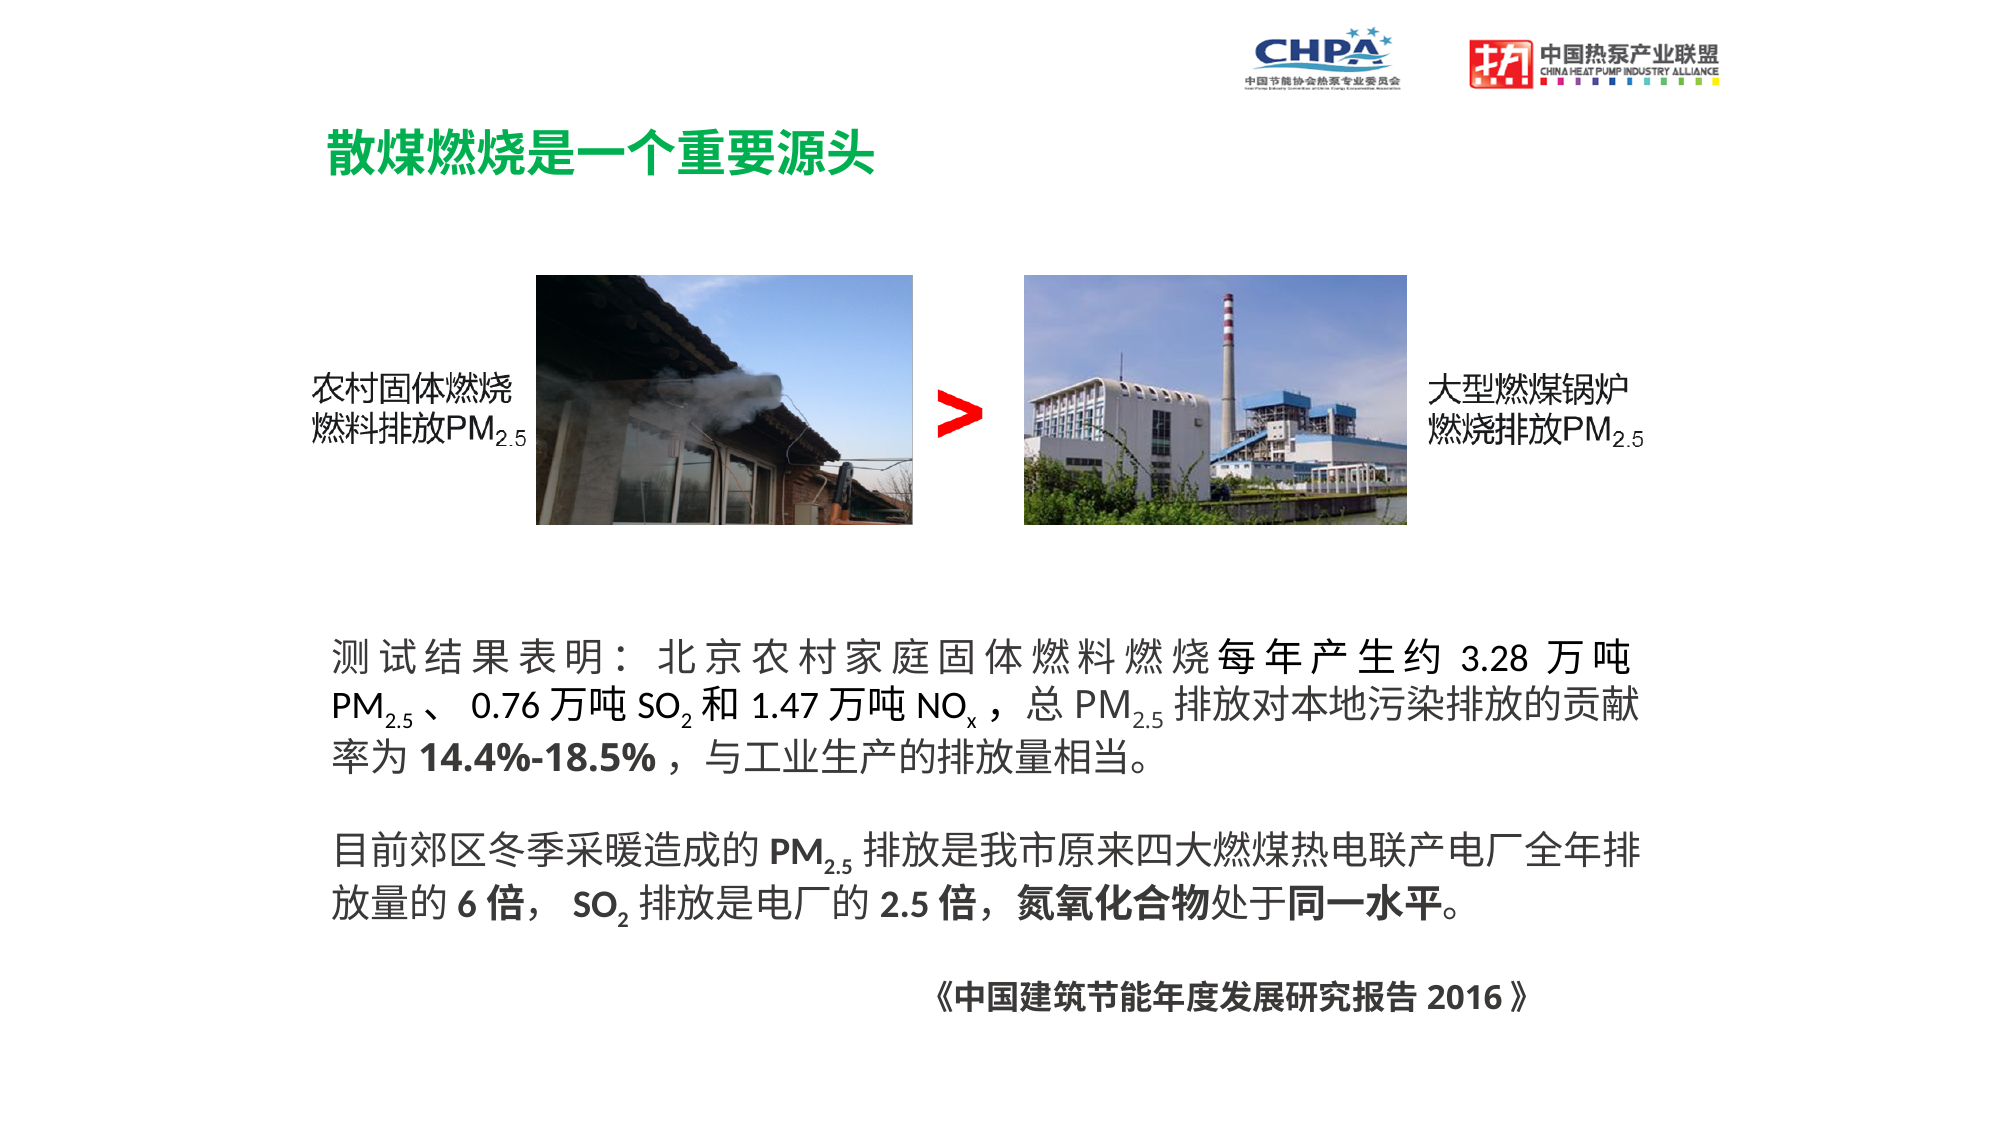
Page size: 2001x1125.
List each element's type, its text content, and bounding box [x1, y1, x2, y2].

text_box 《中国建筑节能年度发展研究报告2016》 [905, 969, 1656, 1024]
picture [1237, 24, 1728, 96]
text_box 测试结果表明：北京农村家庭固体燃料燃烧每年产生约3.28万吨PM2.5、0.76万吨SO2和1.47万吨NOx，总PM2.5排放对本地污染排放的贡献率为14.4%-18.5%，与工业生产的排放量相当。 目前郊区冬季采暖造成的PM2.5排放是我市原来四大燃煤热电联产电厂全年排放量的6倍，SO2排放是电厂的2.5倍，氮氧化合物处于同一水平。 [316, 625, 1656, 939]
title 散煤燃烧是一个重要源头 [311, 71, 1712, 239]
picture [290, 275, 1662, 525]
